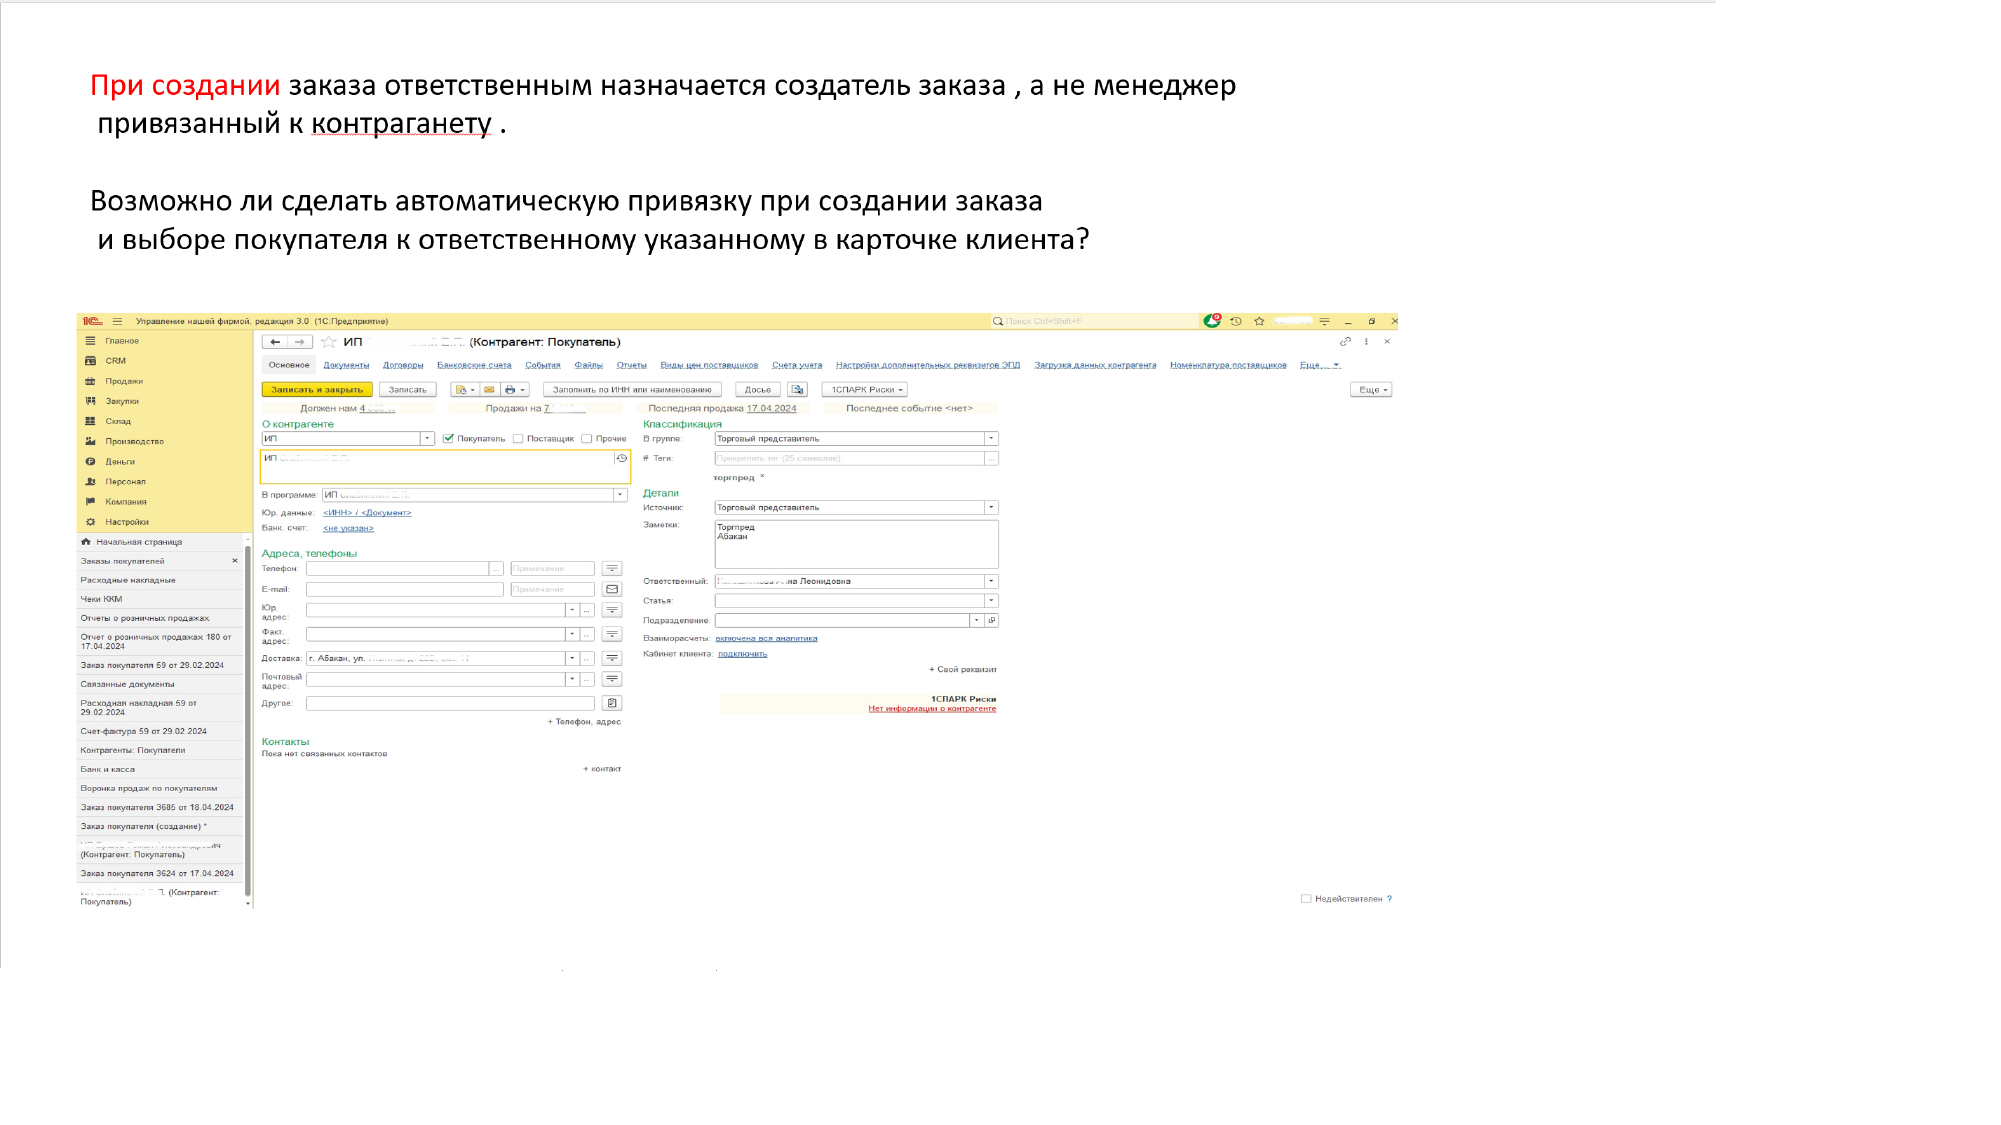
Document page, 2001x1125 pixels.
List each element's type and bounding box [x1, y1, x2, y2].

list [0, 0, 1716, 971]
